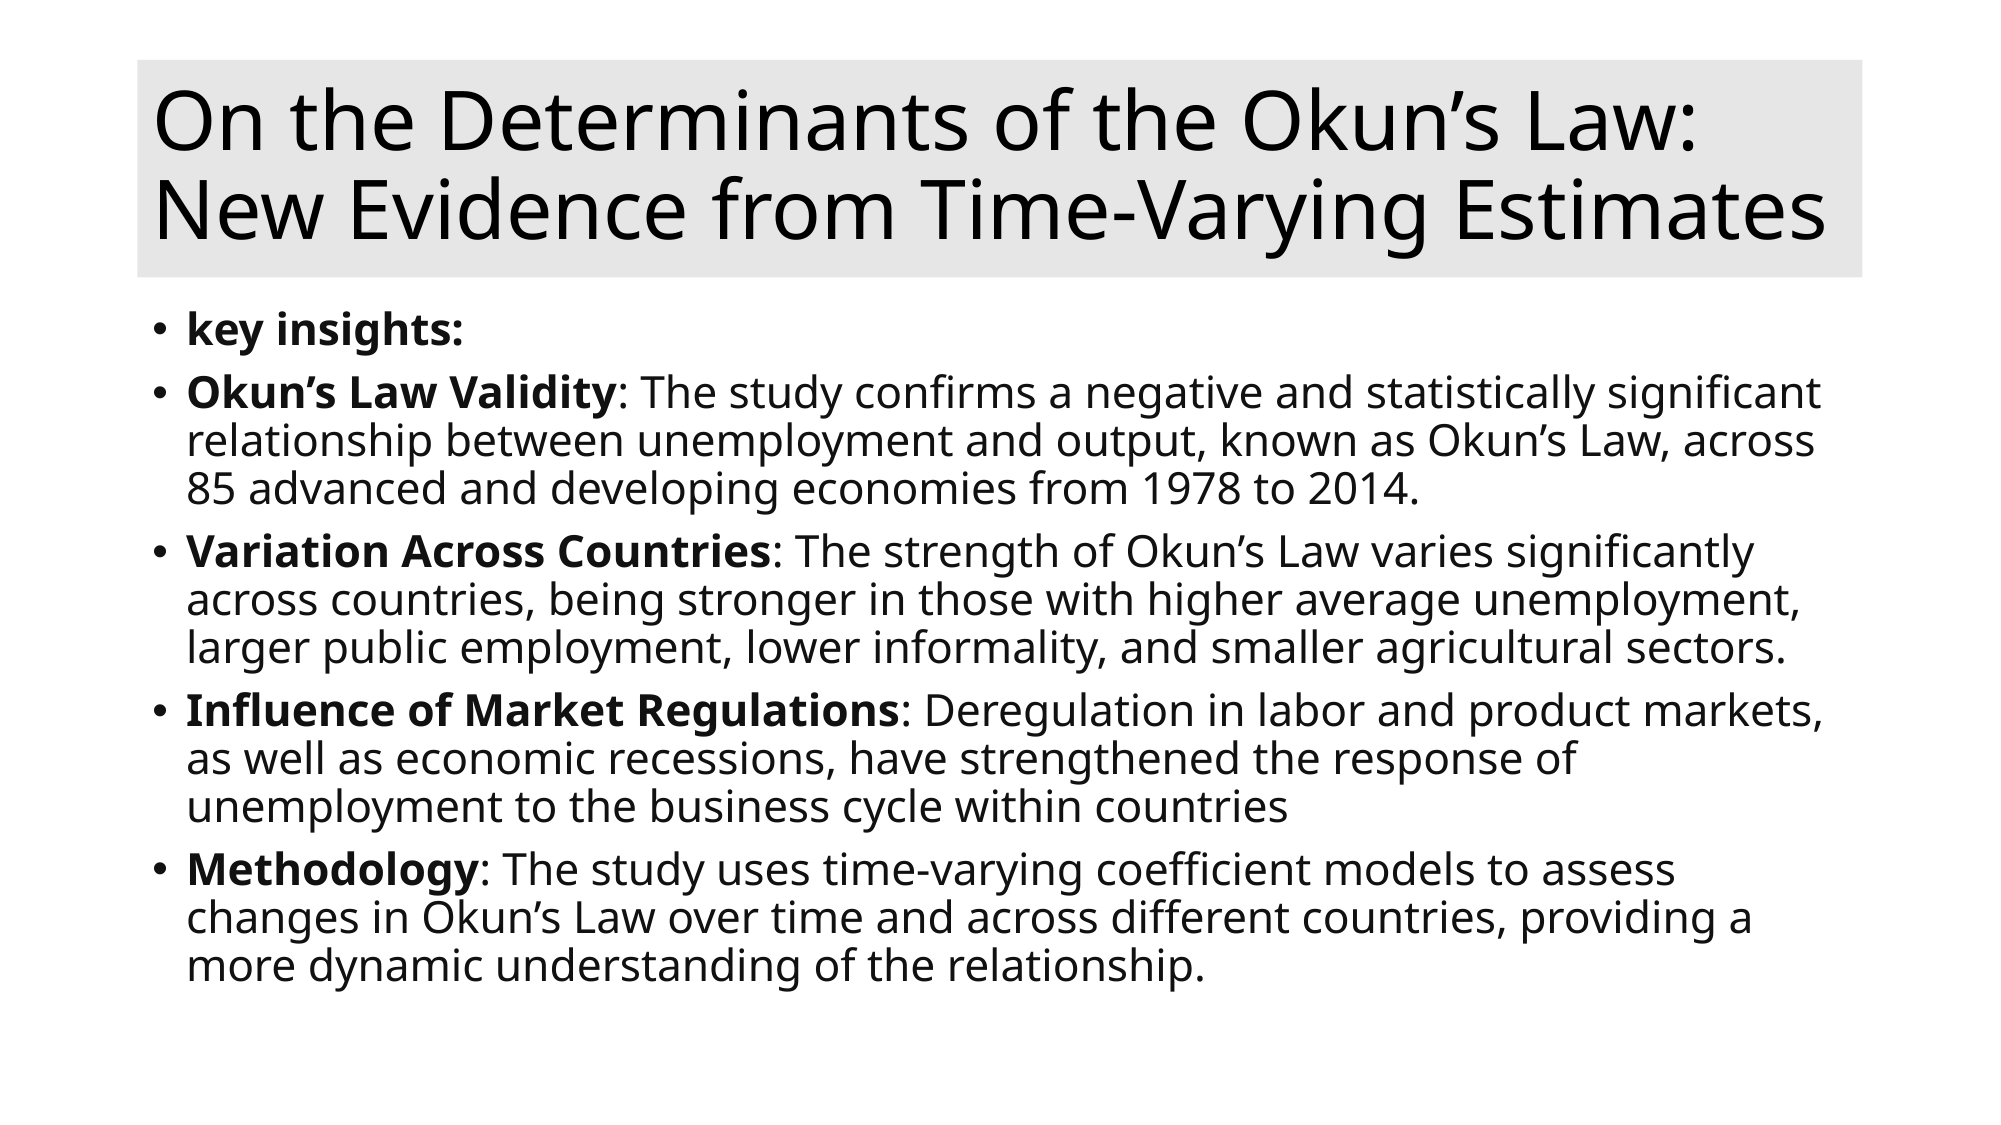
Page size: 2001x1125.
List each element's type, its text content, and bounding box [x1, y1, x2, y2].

list key insights: Okun’s Law Validity: The study confirms a negative and statistically significant relationship between unemployment and output, known as Okun’s Law, across 85 advanced and developing economies from 1978 to 2014. Variation Across Countries: The strength of Okun’s Law varies significantly across countries, being stronger in those with higher average unemployment, larger public employment, lower informality, and smaller agricultural sectors. Influence of Market Regulations: Deregulation in labor and product markets, as well as economic recessions, have strengthened the response of unemployment to the business cycle within countries Methodology: The study uses time-varying coefficient models to assess changes in Okun’s Law over time and across different countries, providing a more dynamic understanding of the relationship. [137, 299, 1863, 1014]
title On the Determinants of the Okun’s Law: New Evidence from Time‑Varying Estimates [137, 59, 1863, 278]
